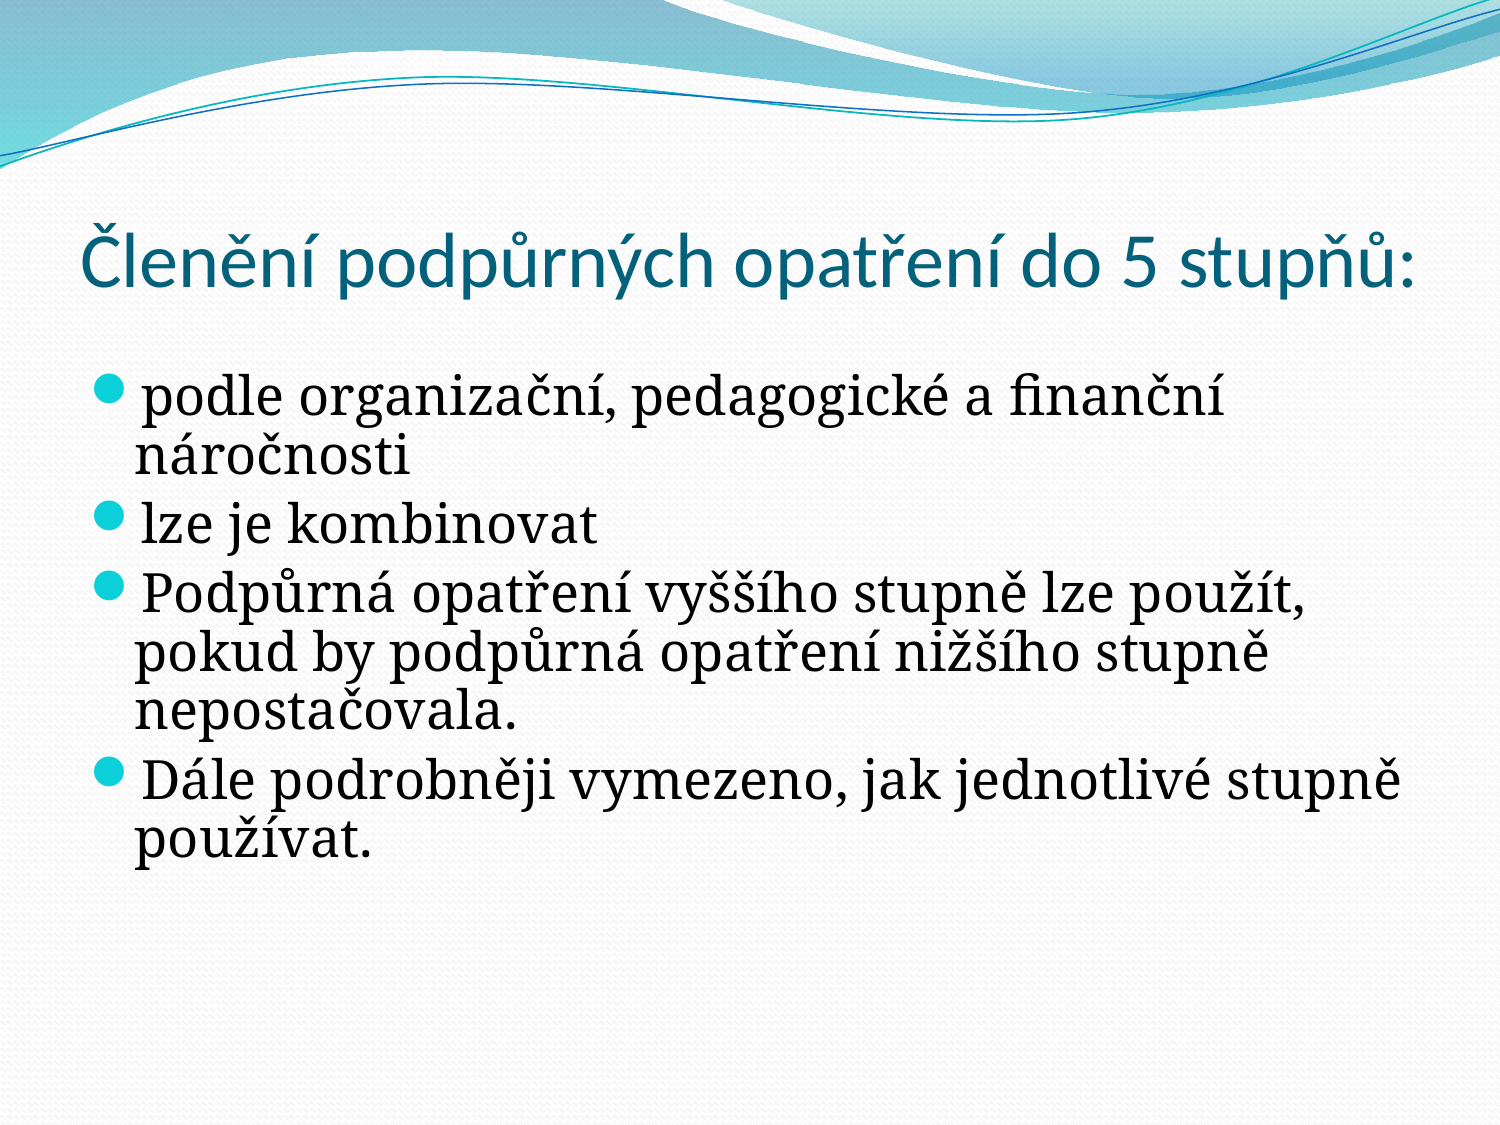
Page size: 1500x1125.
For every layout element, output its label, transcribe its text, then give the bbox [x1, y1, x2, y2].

list podle organizační, pedagogické a finanční náročnosti lze je kombinovat Podpůrná opatření vyššího stupně lze použít, pokud by podpůrná opatření nižšího stupně nepostačovala. Dále podrobněji vymezeno, jak jednotlivé stupně používat. [75, 361, 1425, 1038]
title Členění podpůrných opatření do 5 stupňů: [75, 115, 1425, 303]
